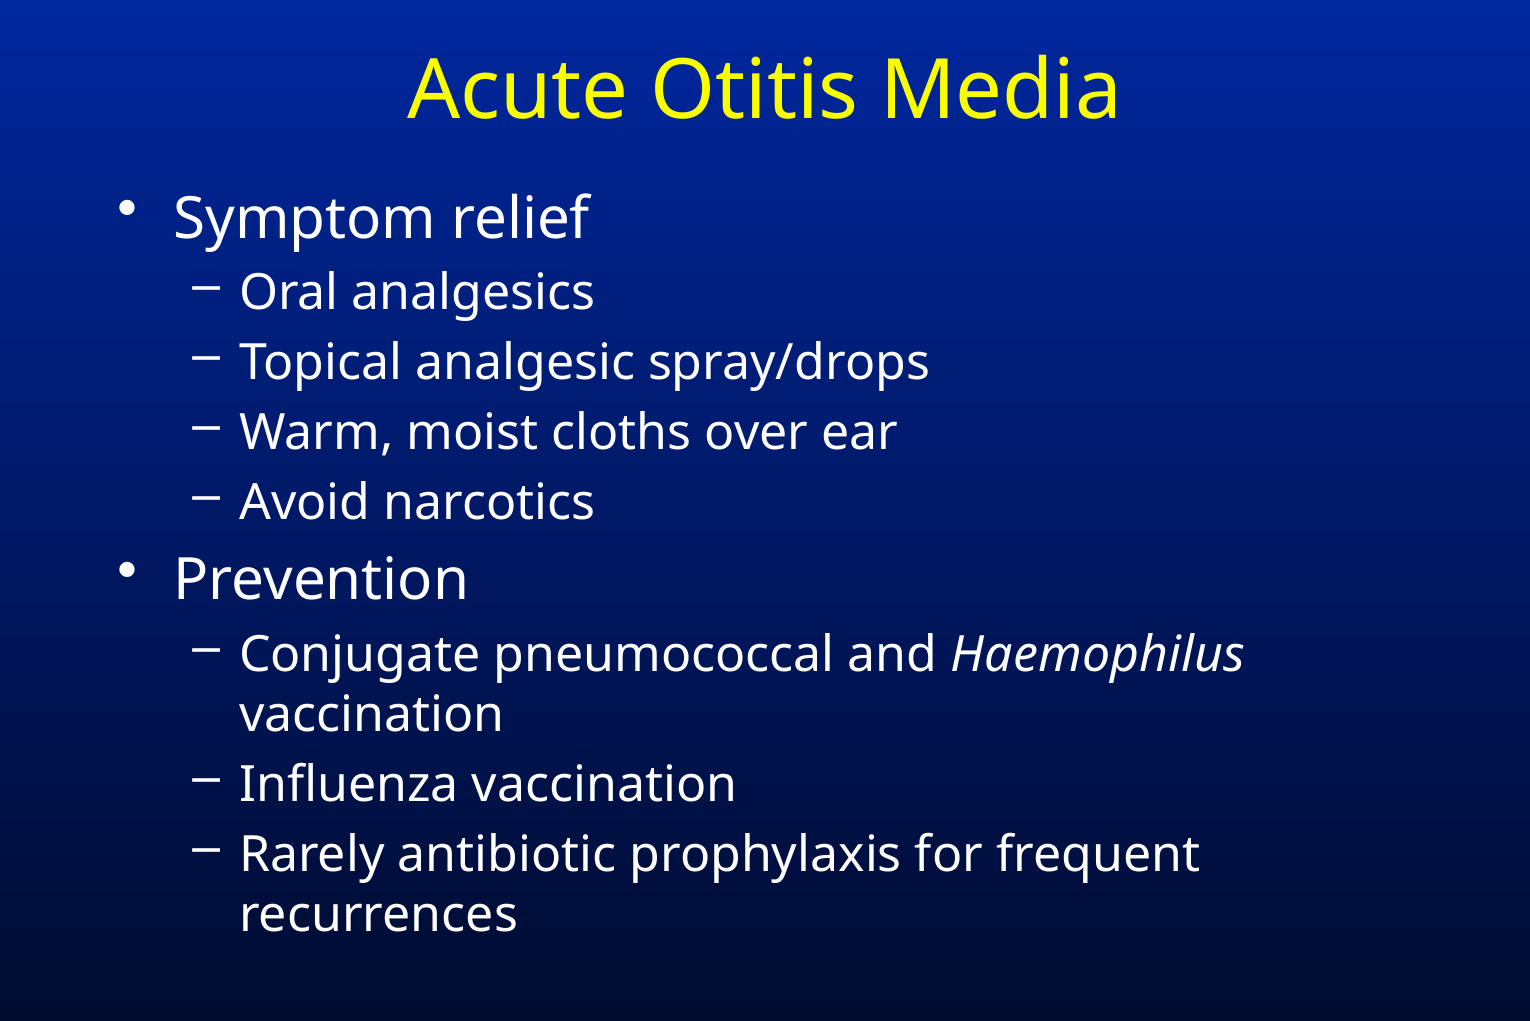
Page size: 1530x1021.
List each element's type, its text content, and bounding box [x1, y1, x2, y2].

list Symptom relief Oral analgesics Topical analgesic spray/drops Warm, moist cloths over ear Avoid narcotics Prevention Conjugate pneumococcal and Haemophilus vaccination Influenza vaccination Rarely antibiotic prophylaxis for frequent recurrences [101, 171, 1329, 586]
title Acute Otitis Media [114, 0, 1416, 171]
text_box [77, 610, 1378, 668]
text_box [102, 845, 1530, 1021]
